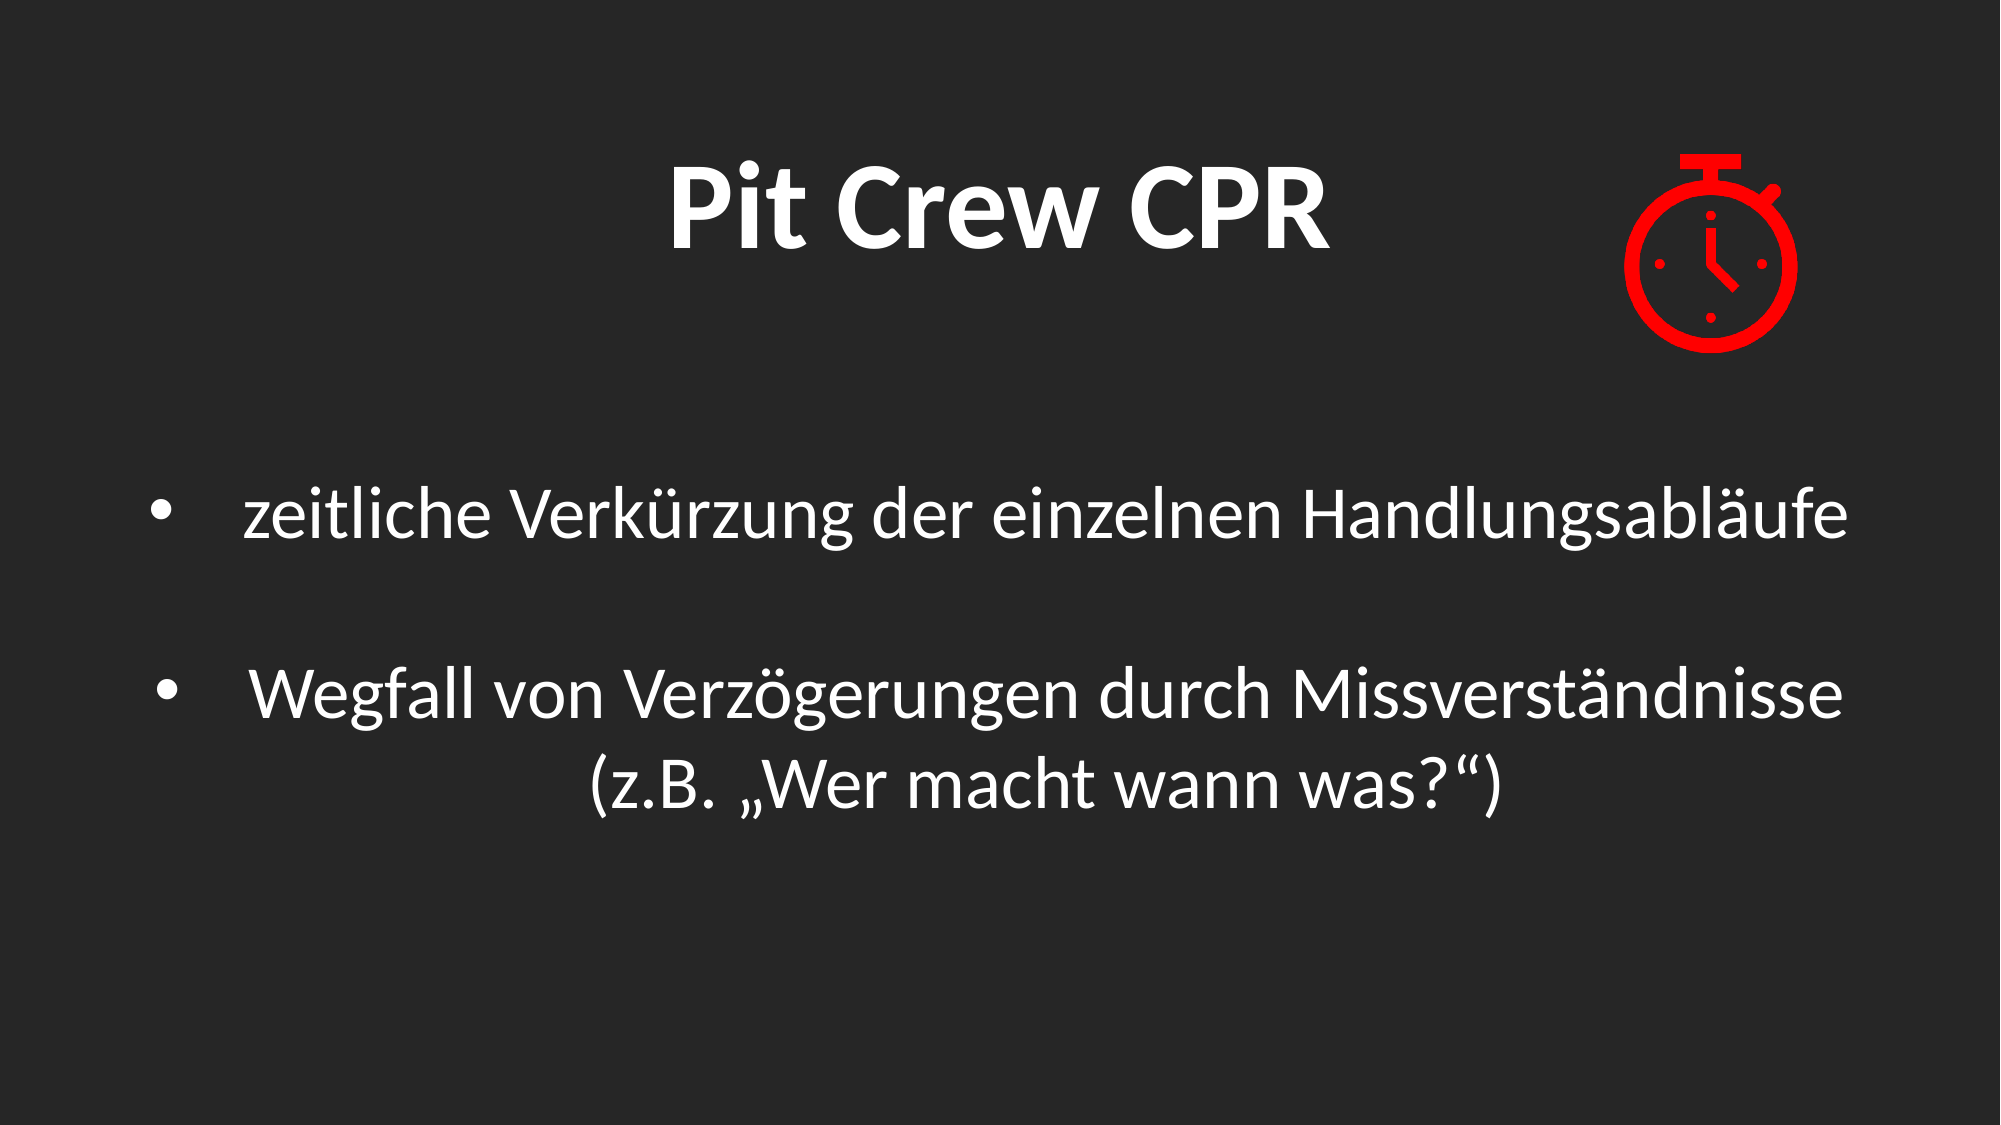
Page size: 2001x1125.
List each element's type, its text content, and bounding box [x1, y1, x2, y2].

title Pit Crew CPR [222, 131, 1588, 283]
text_box zeitliche Verkürzung der einzelnen Handlungsabläufe Wegfall von Verzögerungen durch Missverständnisse (z.B. „Wer macht wann was?“) [119, 456, 1881, 832]
picture [1588, 131, 1833, 376]
